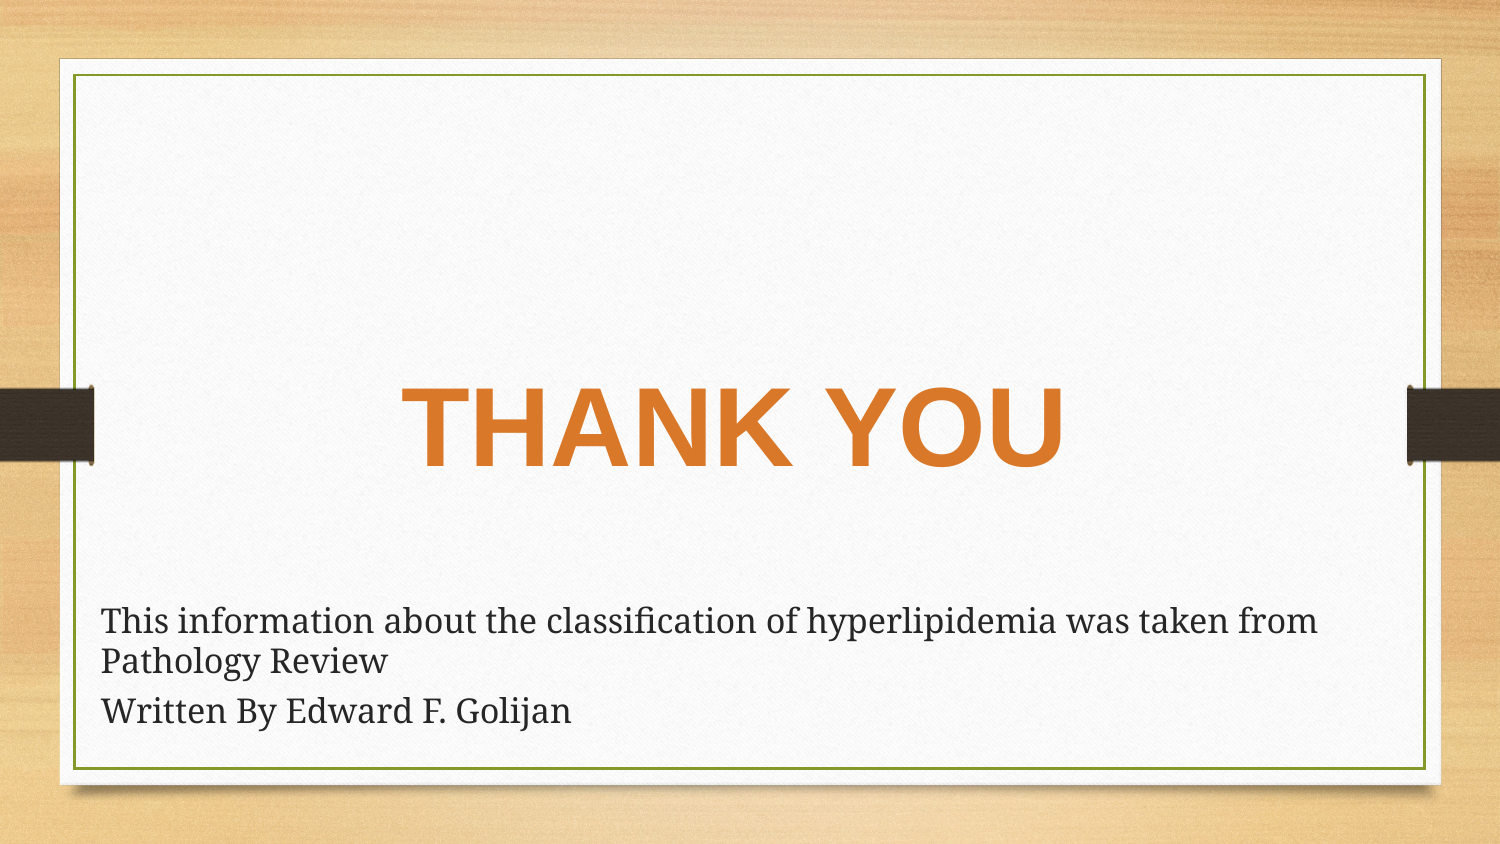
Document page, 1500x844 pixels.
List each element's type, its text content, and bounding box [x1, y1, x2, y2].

picture [0, 0, 1500, 844]
text_box THANK YOU [385, 346, 1115, 497]
list This information about the classification of hyperlipidemia was taken from Pathology Review Written By Edward F. Golijan [51, 189, 1449, 750]
